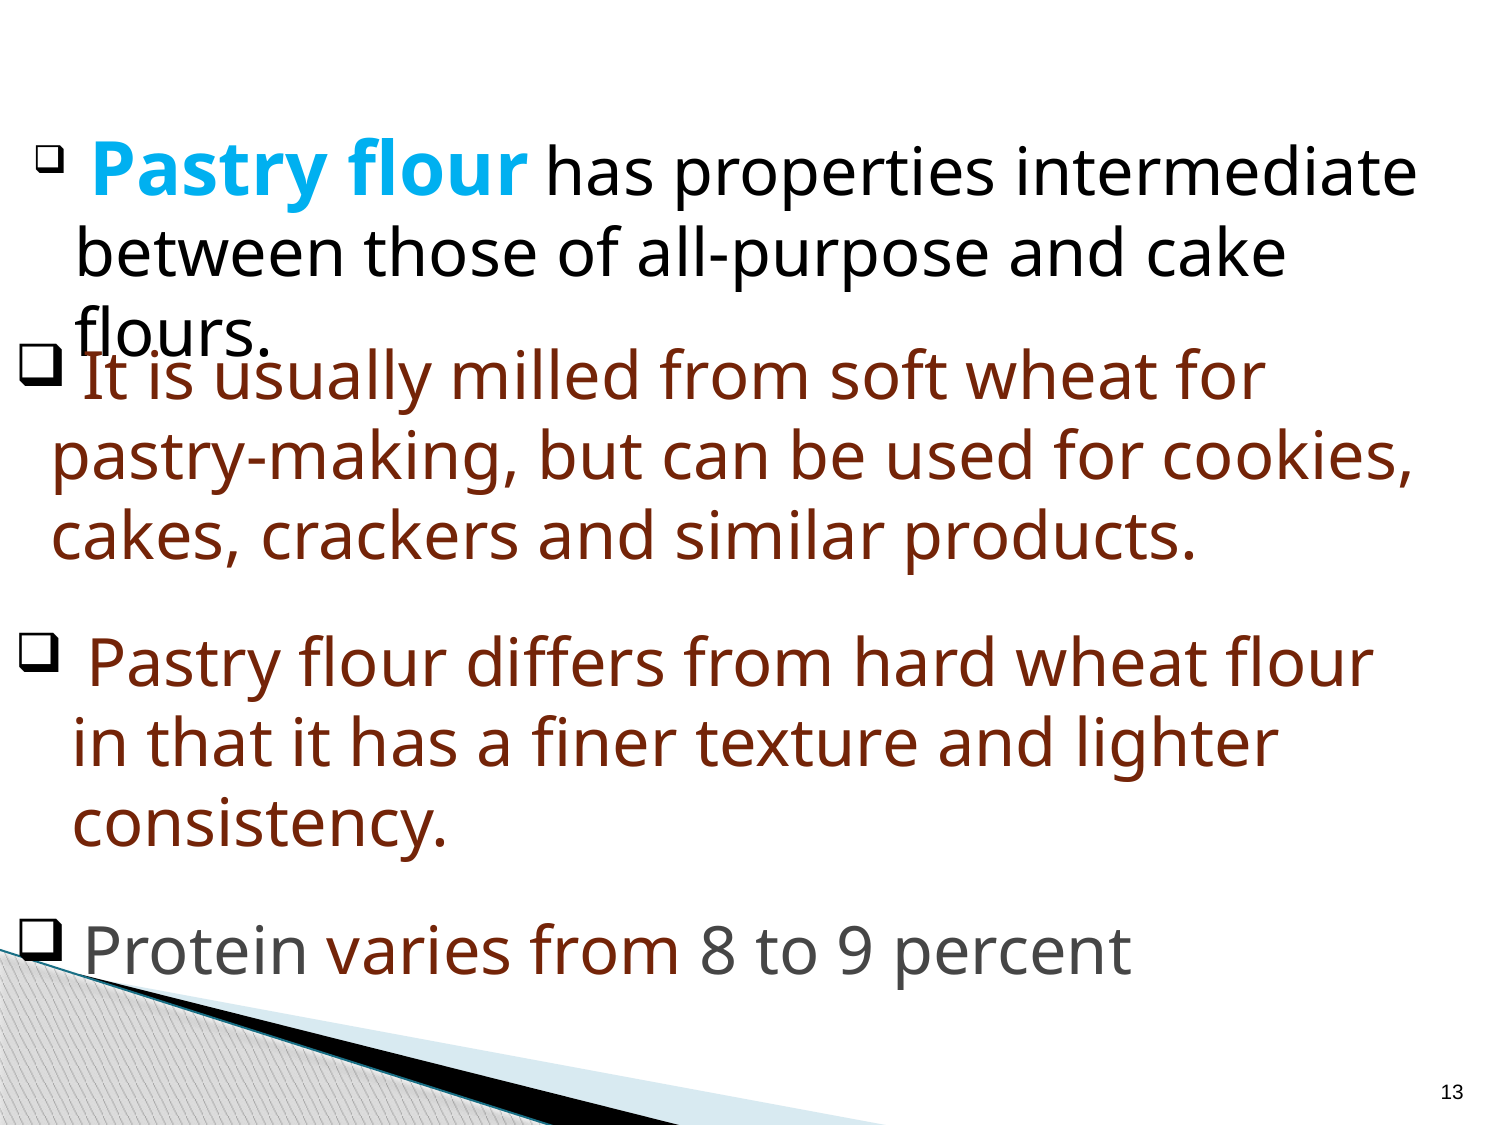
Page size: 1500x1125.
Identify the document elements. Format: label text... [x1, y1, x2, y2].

text_box Pastry flour differs from hard wheat flour in that it has a finer texture and lighter consistency. [0, 612, 1438, 875]
text_box Protein varies from 8 to 9 percent [0, 900, 1413, 995]
text_box It is usually milled from soft wheat for pastry-making, but can be used for cookies, cakes, crackers and similar products. [0, 325, 1500, 580]
slide_number 13 [1418, 1051, 1479, 1112]
list Pastry flour has properties intermediate between those of all-purpose and cake flours. [0, 112, 1500, 325]
